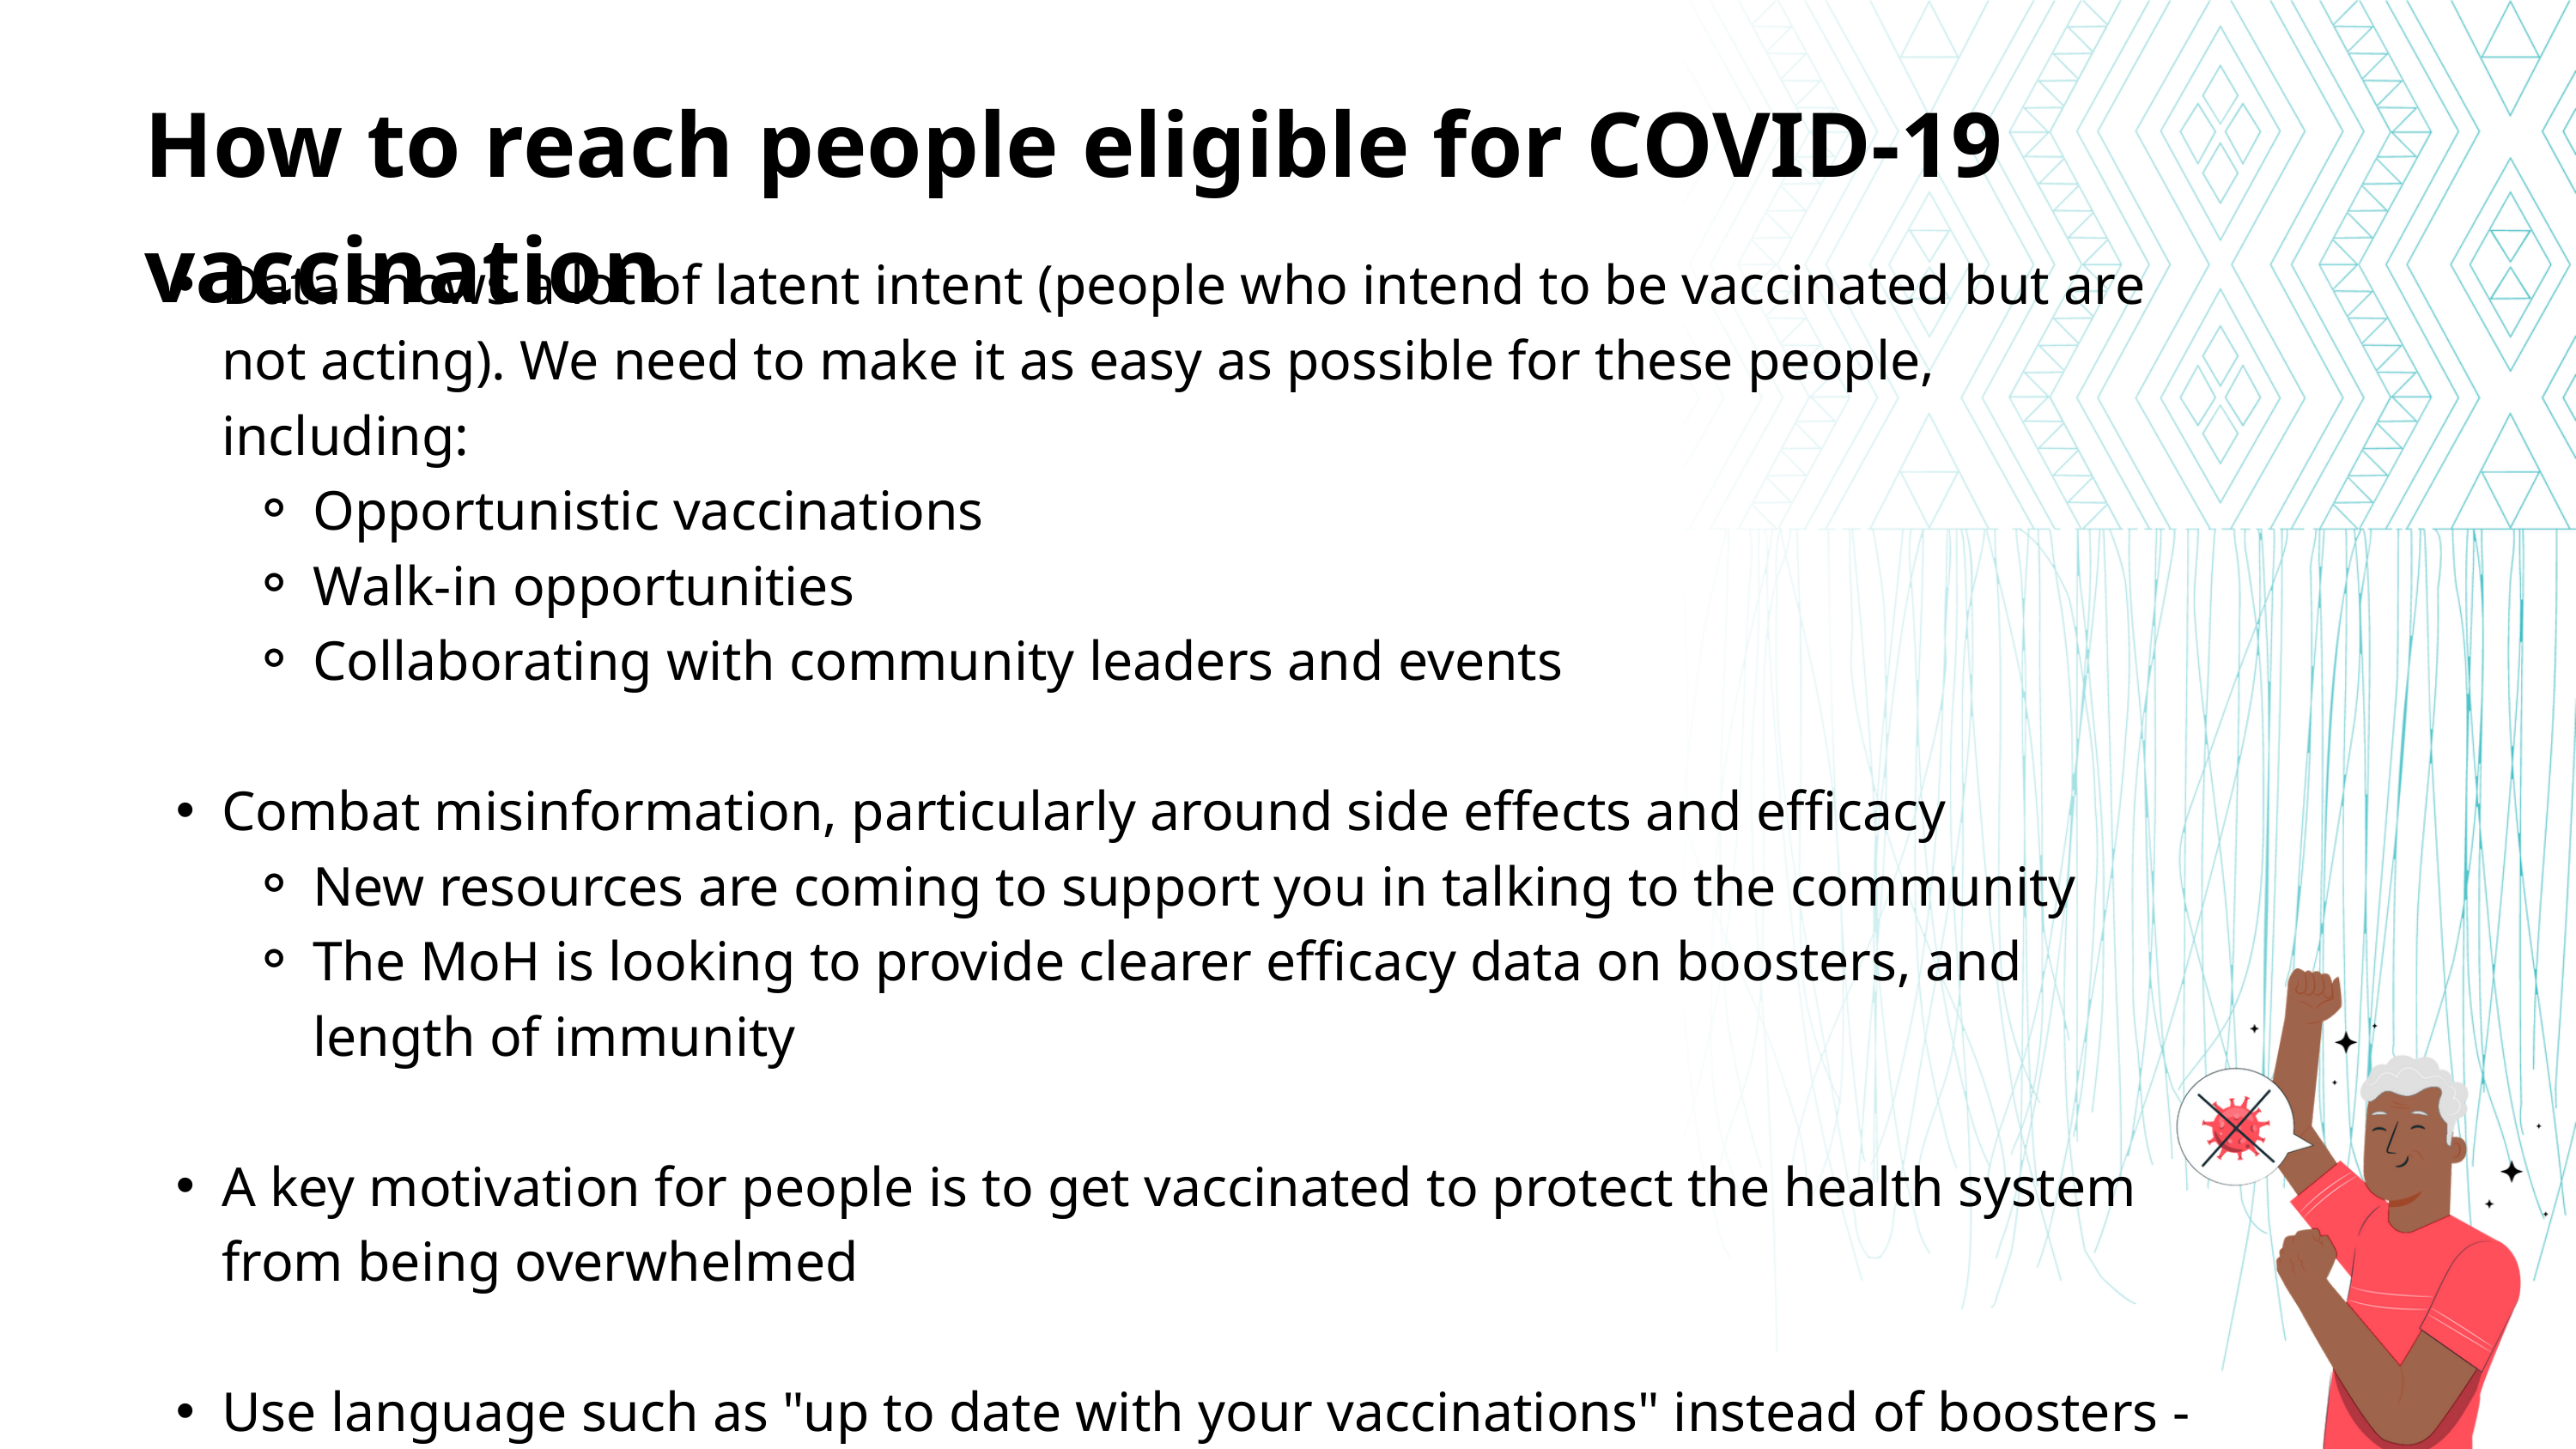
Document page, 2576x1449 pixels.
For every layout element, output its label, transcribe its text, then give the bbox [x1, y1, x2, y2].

text_box How to reach people eligible for COVID-19 vaccination [144, 70, 1558, 321]
picture [1564, 0, 2576, 1449]
text_box Data shows a lot of latent intent (people who intend to be vaccinated but are not acting). We need to make it as easy as possible for these people, including: Opportunistic vaccinations Walk-in opportunities Collaborating with community leaders and events Combat misinformation, particularly around side effects and efficacy New resources are coming to support you in talking to the community The MoH is looking to provide clearer efficacy data on boosters, and length of immunity A key motivation for people is to get vaccinated to protect the health system from being overwhelmed Use language such as "up to date with your vaccinations" instead of boosters - some people find the term boosters confusing. [130, 239, 1559, 1449]
